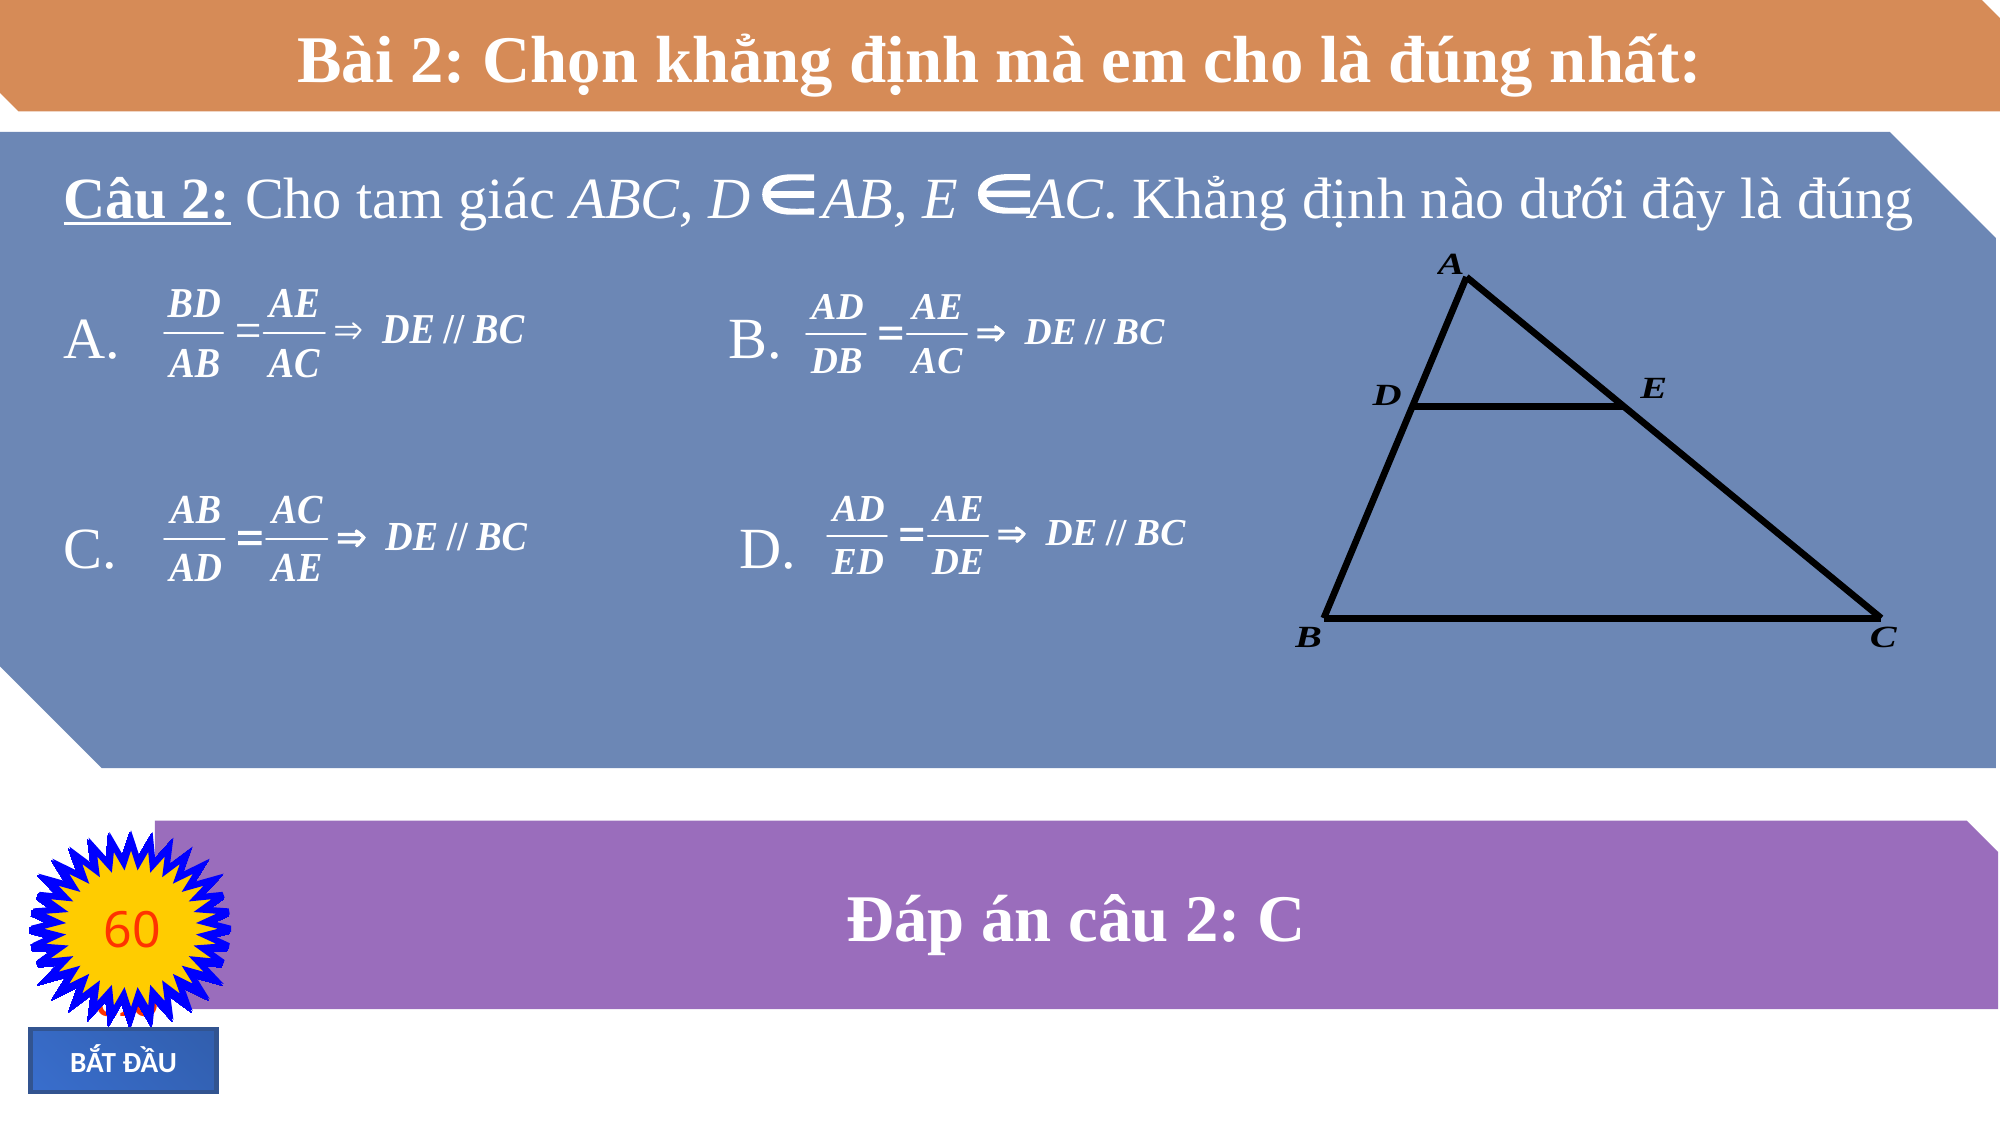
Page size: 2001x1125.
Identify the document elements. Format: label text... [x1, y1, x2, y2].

text_box Bài 2: Chọn khẳng định mà em cho là đúng nhất: [0, 1, 2000, 113]
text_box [0, 131, 1996, 769]
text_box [31, 840, 231, 1018]
text_box BẮT ĐẦU [29, 1028, 218, 1093]
text_box Đáp án câu 2: C [153, 819, 2000, 1011]
